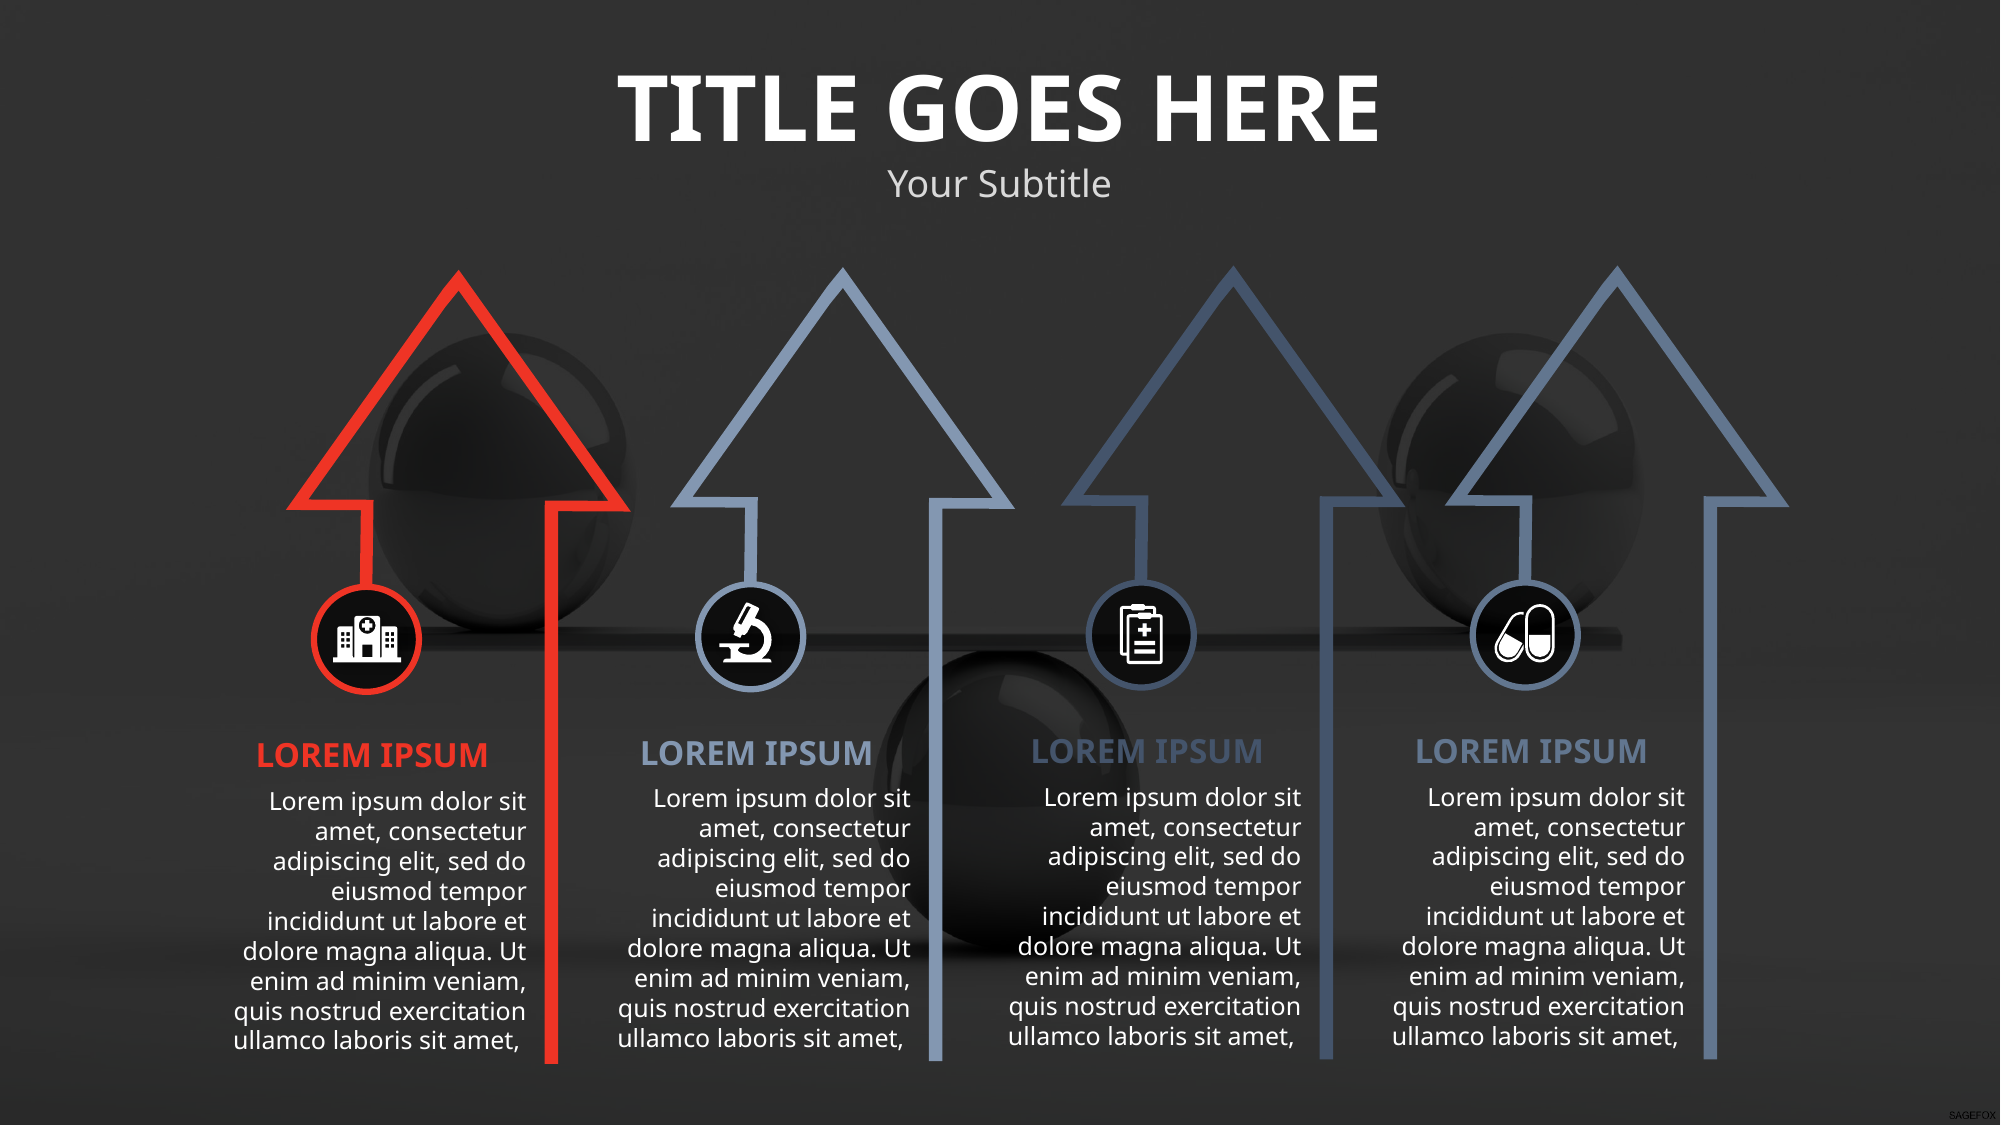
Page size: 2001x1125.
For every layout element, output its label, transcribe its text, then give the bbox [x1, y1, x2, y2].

text_box [312, 585, 420, 693]
text_box LOREM IPSUM Lorem ipsum dolor sit amet, consectetur adipiscing elit, sed do eiusmod tempor incididunt ut labore et dolore magna aliqua. Ut enim ad minim veniam, quis nostrud exercitation ullamco laboris sit amet, [1362, 722, 1701, 1058]
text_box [1492, 604, 1555, 665]
text_box [1087, 581, 1195, 689]
text_box [1442, 263, 1792, 1061]
text_box LOREM IPSUM Lorem ipsum dolor sit amet, consectetur adipiscing elit, sed do eiusmod tempor incididunt ut labore et dolore magna aliqua. Ut enim ad minim veniam, quis nostrud exercitation ullamco laboris sit amet, [978, 722, 1317, 1058]
text_box LOREM IPSUM Lorem ipsum dolor sit amet, consectetur adipiscing elit, sed do eiusmod tempor incididunt ut labore et dolore magna aliqua. Ut enim ad minim veniam, quis nostrud exercitation ullamco laboris sit amet, [203, 727, 542, 1063]
picture [0, 0, 2001, 1125]
text_box [1058, 263, 1408, 1061]
text_box [697, 583, 805, 691]
text_box [668, 265, 1018, 1063]
text_box [1471, 581, 1579, 689]
text_box LOREM IPSUM Lorem ipsum dolor sit amet, consectetur adipiscing elit, sed do eiusmod tempor incididunt ut labore et dolore magna aliqua. Ut enim ad minim veniam, quis nostrud exercitation ullamco laboris sit amet, [587, 724, 926, 1060]
text_box TITLE GOES HERE Your Subtitle [548, 42, 1452, 212]
text_box [283, 268, 633, 1065]
text_box [333, 615, 402, 663]
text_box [1119, 604, 1163, 665]
text_box [719, 602, 772, 663]
